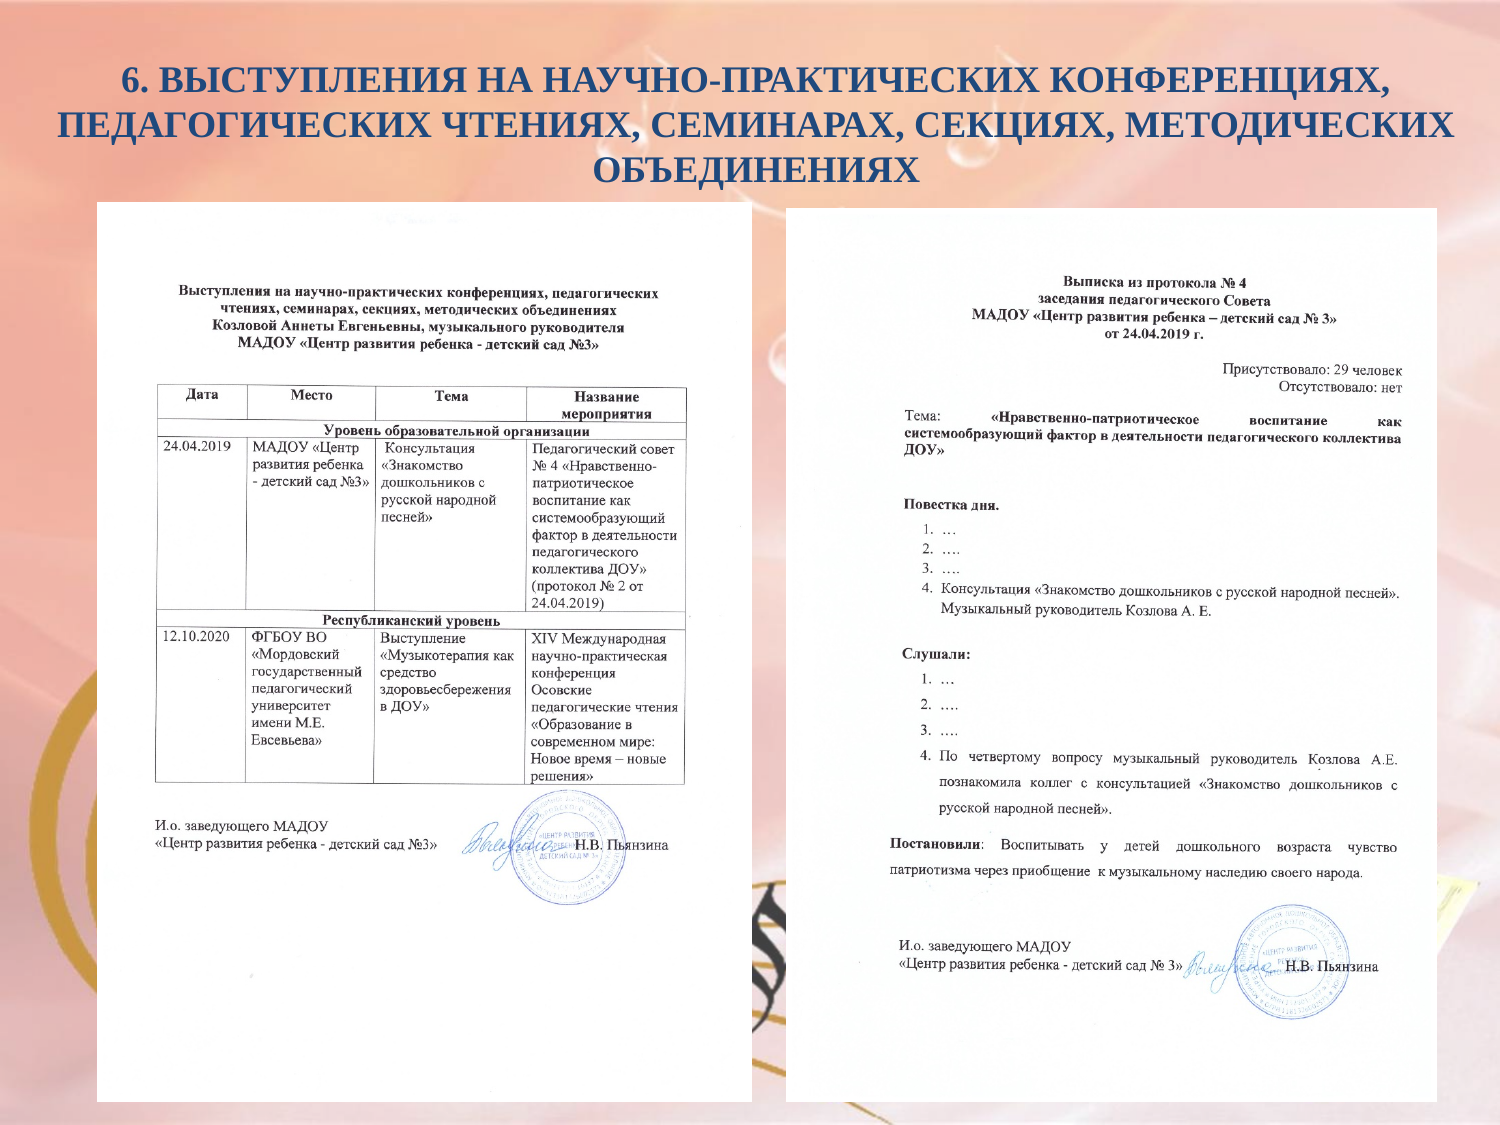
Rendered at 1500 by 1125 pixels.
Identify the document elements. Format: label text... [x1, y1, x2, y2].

title 6. Выступления на научно-практических конференциях, педагогических чтениях, семинарах, секциях, методических объединениях [41, 36, 1472, 209]
picture [786, 207, 1437, 1102]
picture [96, 201, 752, 1102]
